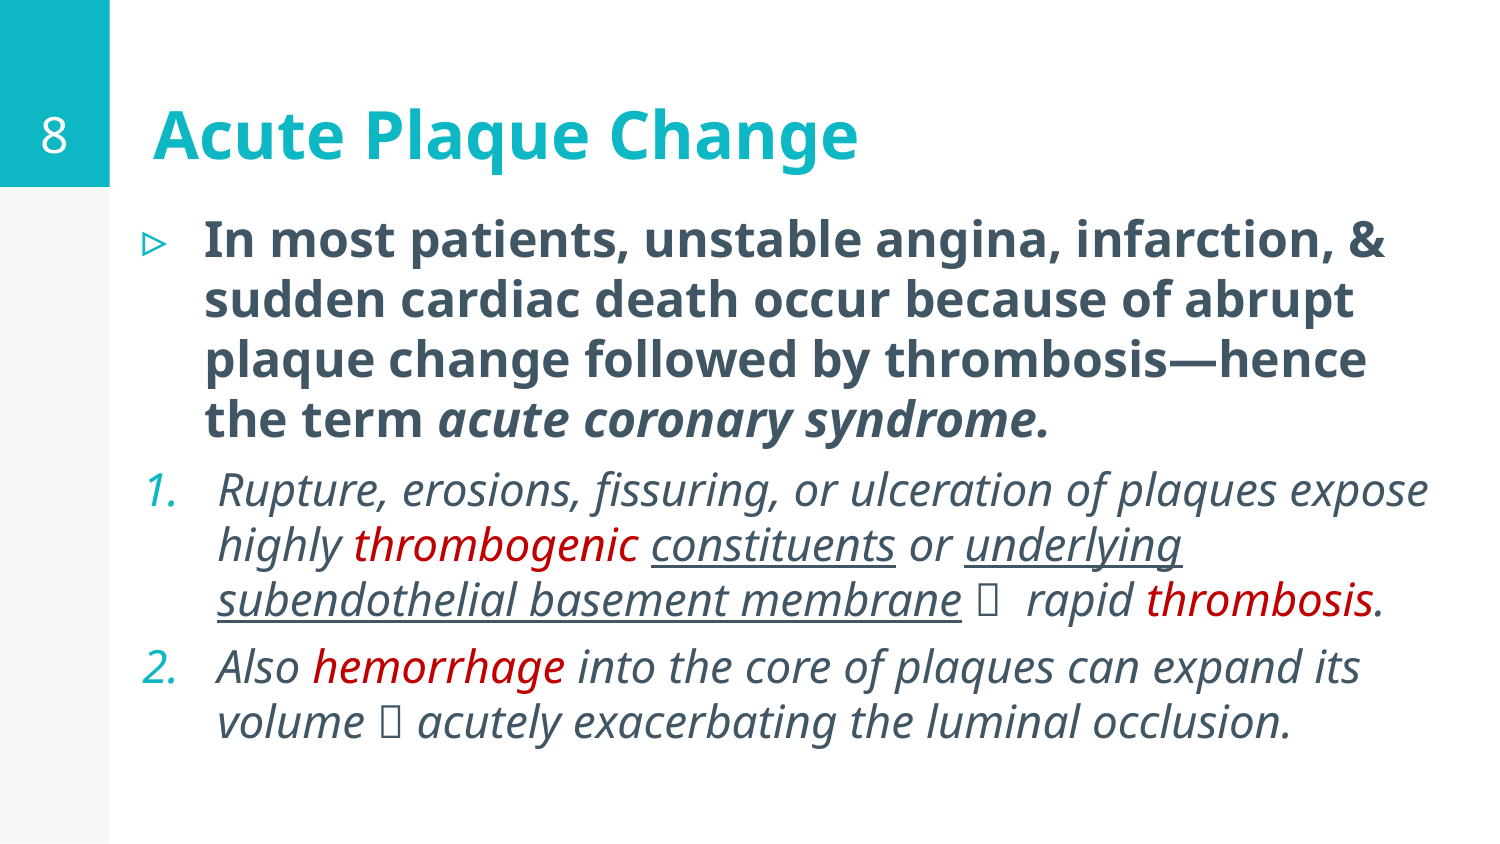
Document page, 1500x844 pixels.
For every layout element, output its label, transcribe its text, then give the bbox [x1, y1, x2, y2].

list In most patients, unstable angina, infarction, & sudden cardiac death occur because of abrupt plaque change followed by thrombosis—hence the term acute coronary syndrome. Rupture, erosions, fissuring, or ulceration of plaques expose highly thrombogenic constituents or underlying subendothelial basement membrane  rapid thrombosis. Also hemorrhage into the core of plaques can expand its volume  acutely exacerbating the luminal occlusion. [114, 192, 1449, 749]
slide_number 8 [0, 0, 110, 187]
title Acute Plaque Change [138, 32, 1480, 188]
